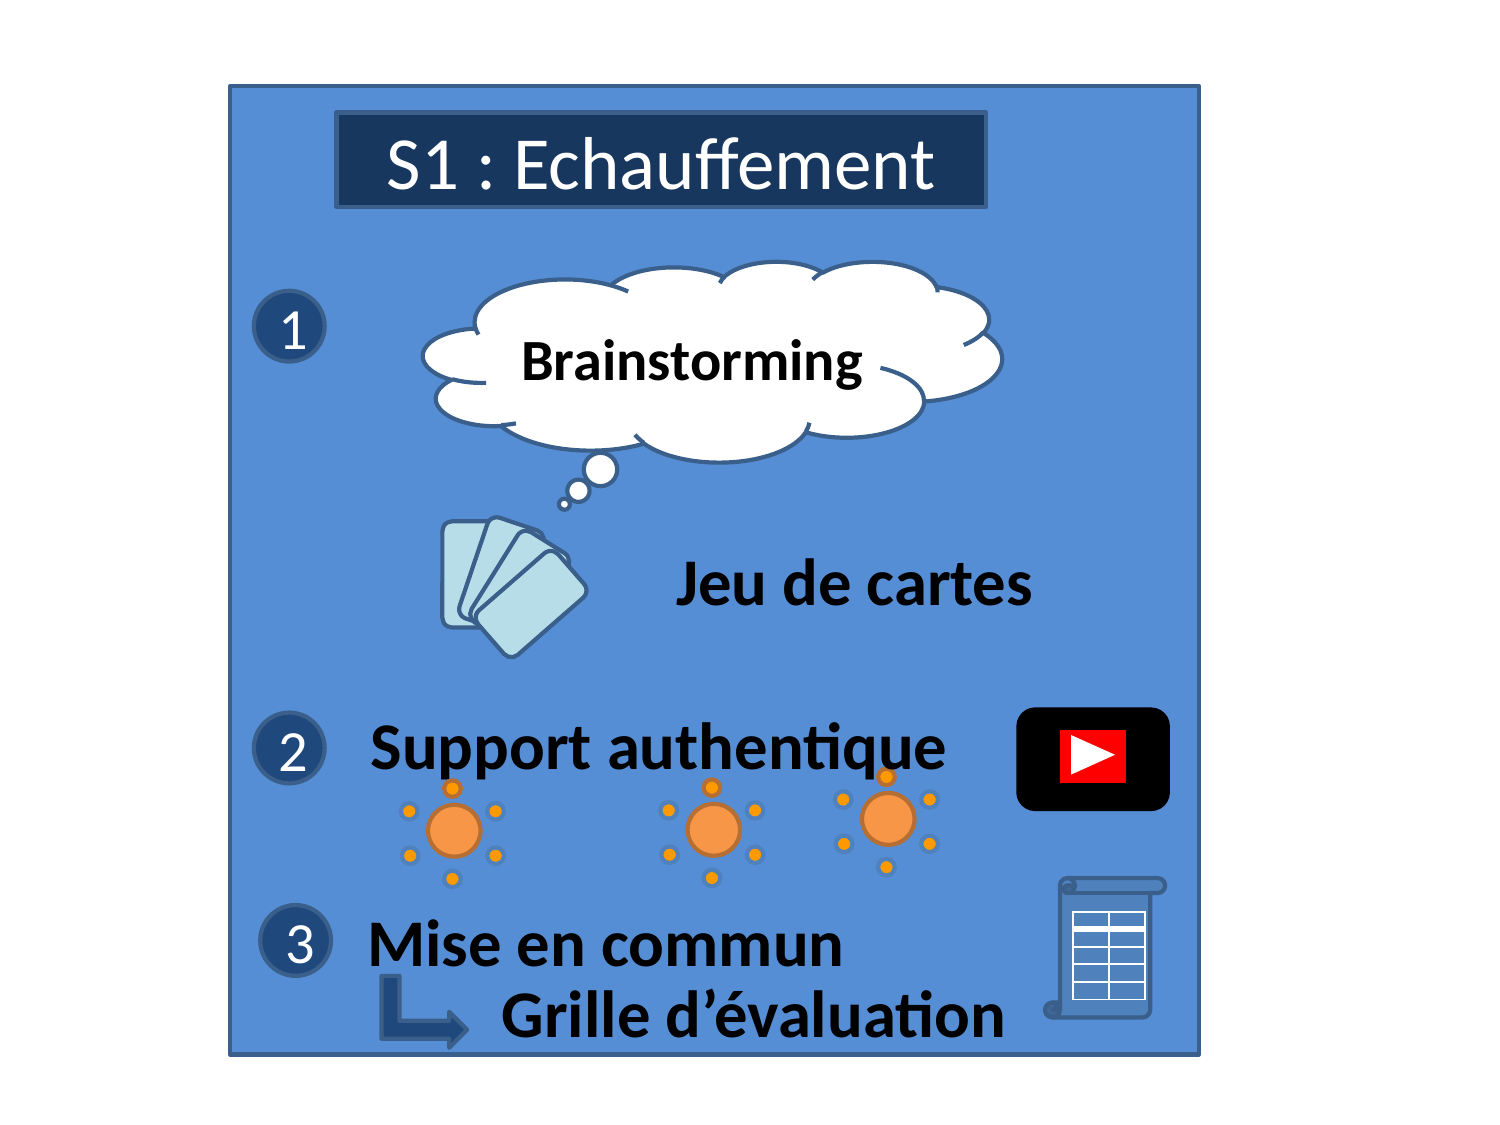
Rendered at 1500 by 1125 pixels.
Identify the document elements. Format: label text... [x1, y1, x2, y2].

text_box Support authentique [355, 695, 1074, 791]
text_box [379, 973, 470, 1050]
text_box S1 : Echauffement [334, 110, 988, 209]
text_box 1 [251, 288, 327, 364]
text_box Mise en commun [352, 892, 1057, 988]
table_cell [1110, 932, 1144, 946]
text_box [659, 779, 764, 887]
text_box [834, 768, 939, 876]
table_cell [1110, 948, 1144, 963]
table_header [1074, 913, 1108, 926]
text_box [1057, 875, 1168, 963]
table_header [1110, 913, 1144, 926]
text_box Grille d’évaluation [487, 963, 1205, 1059]
text_box [228, 84, 1201, 1057]
text_box Jeu de cartes [661, 531, 1052, 627]
text_box Brainstorming [420, 259, 1005, 512]
table_cell [1074, 932, 1108, 946]
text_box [442, 521, 585, 642]
text_box 2 [251, 710, 327, 786]
table_cell [1074, 948, 1108, 963]
text_box 3 [258, 902, 334, 978]
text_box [400, 780, 505, 888]
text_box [1018, 709, 1169, 810]
